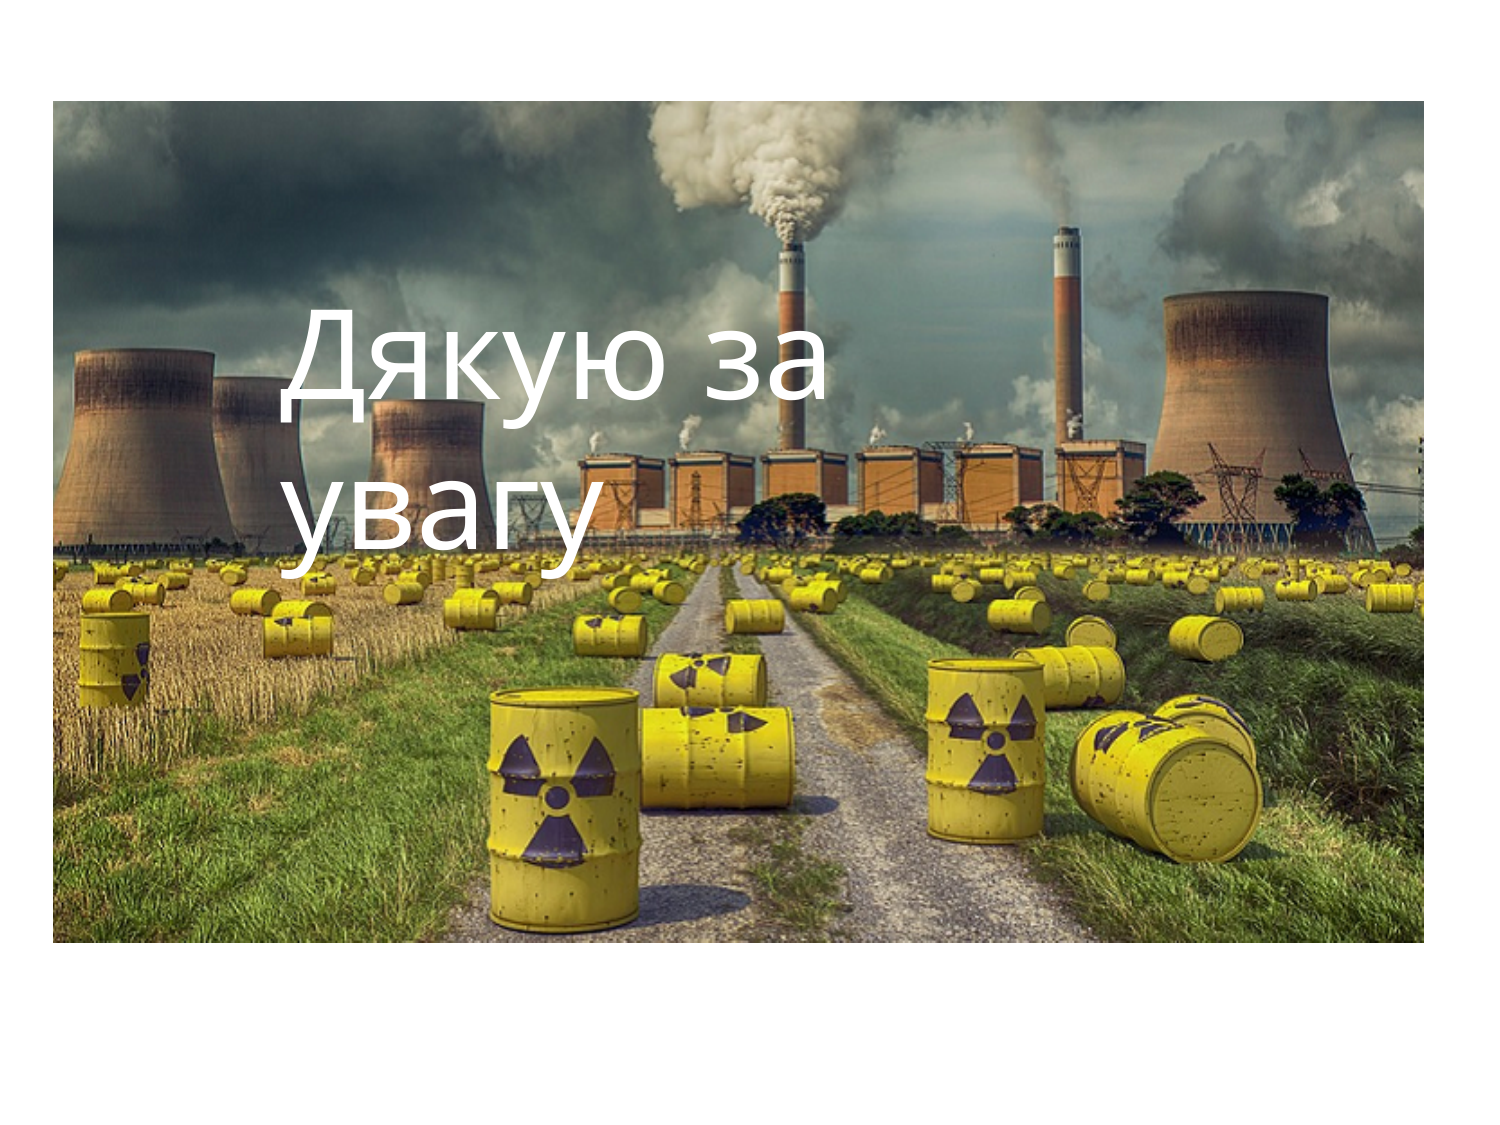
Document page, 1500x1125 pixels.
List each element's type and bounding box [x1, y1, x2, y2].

picture [52, 101, 1424, 944]
